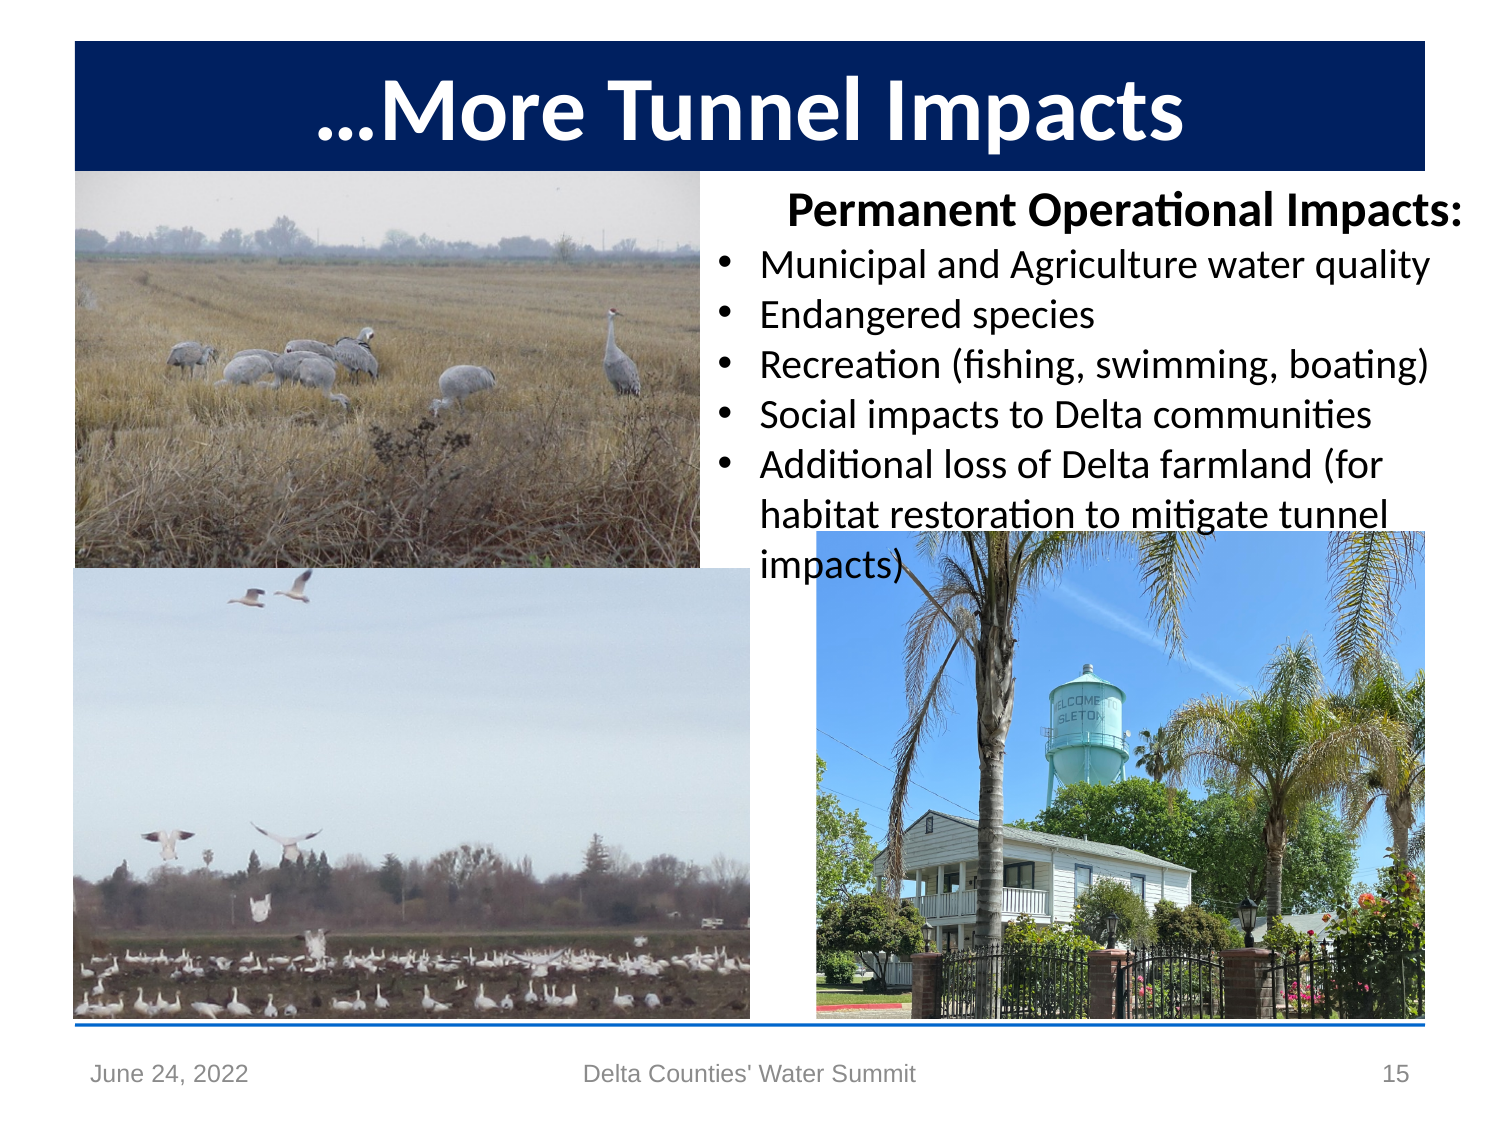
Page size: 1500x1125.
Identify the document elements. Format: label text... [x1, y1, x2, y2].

slide_number 15 [1074, 1042, 1425, 1103]
picture [816, 470, 1425, 1080]
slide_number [75, 1042, 425, 1103]
footer Delta Counties' Water Summit [512, 1042, 988, 1103]
text_box Permanent Operational Impacts: Municipal and Agriculture water quality Endangered species Recreation (fishing, swimming, boating) Social impacts to Delta communities Additional loss of Delta farmland (for habitat restoration to mitigate tunnel impacts) [701, 170, 1475, 863]
picture [73, 170, 751, 1020]
text_box …More Tunnel Impacts [74, 41, 1425, 171]
